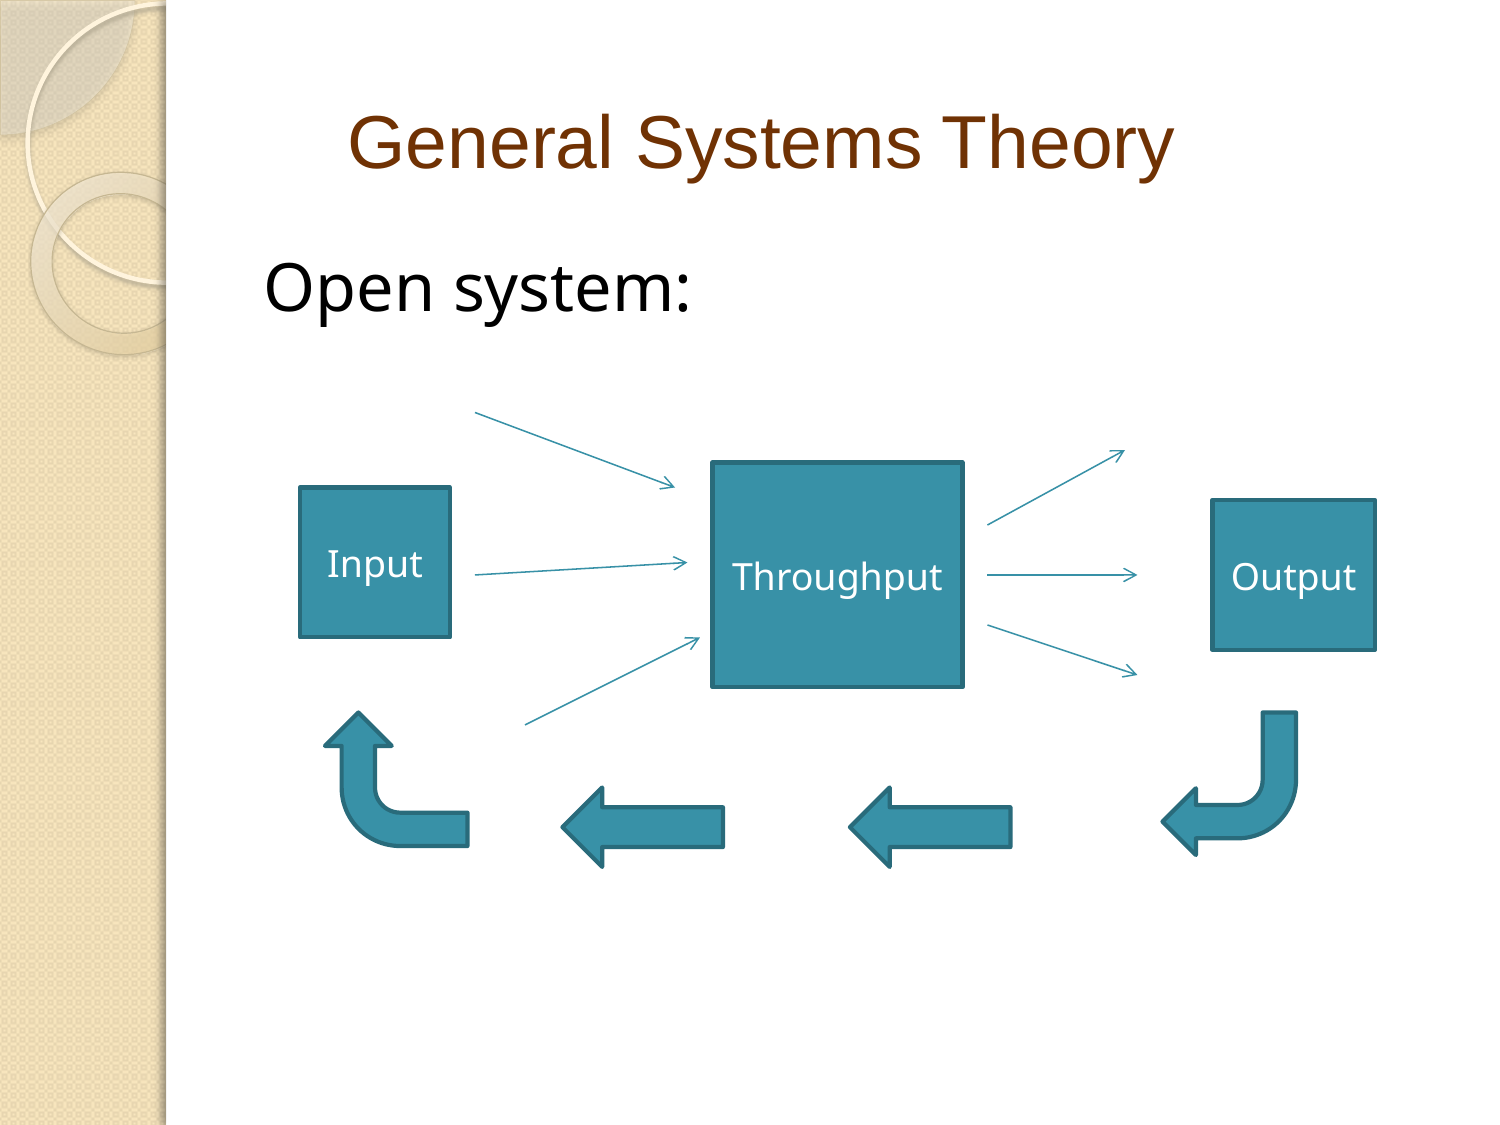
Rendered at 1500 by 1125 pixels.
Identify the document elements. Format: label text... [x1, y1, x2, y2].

text_box Throughput [710, 460, 965, 689]
title General Systems Theory [235, 45, 1466, 233]
list Open system: [235, 237, 1466, 1025]
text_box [987, 449, 1126, 526]
text_box [847, 785, 1013, 869]
text_box [1160, 710, 1299, 857]
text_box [474, 412, 676, 488]
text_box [474, 562, 688, 576]
text_box Output [1210, 498, 1377, 652]
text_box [987, 624, 1138, 676]
text_box [560, 785, 726, 869]
text_box Input [298, 485, 452, 639]
text_box [323, 710, 470, 849]
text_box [524, 637, 701, 726]
